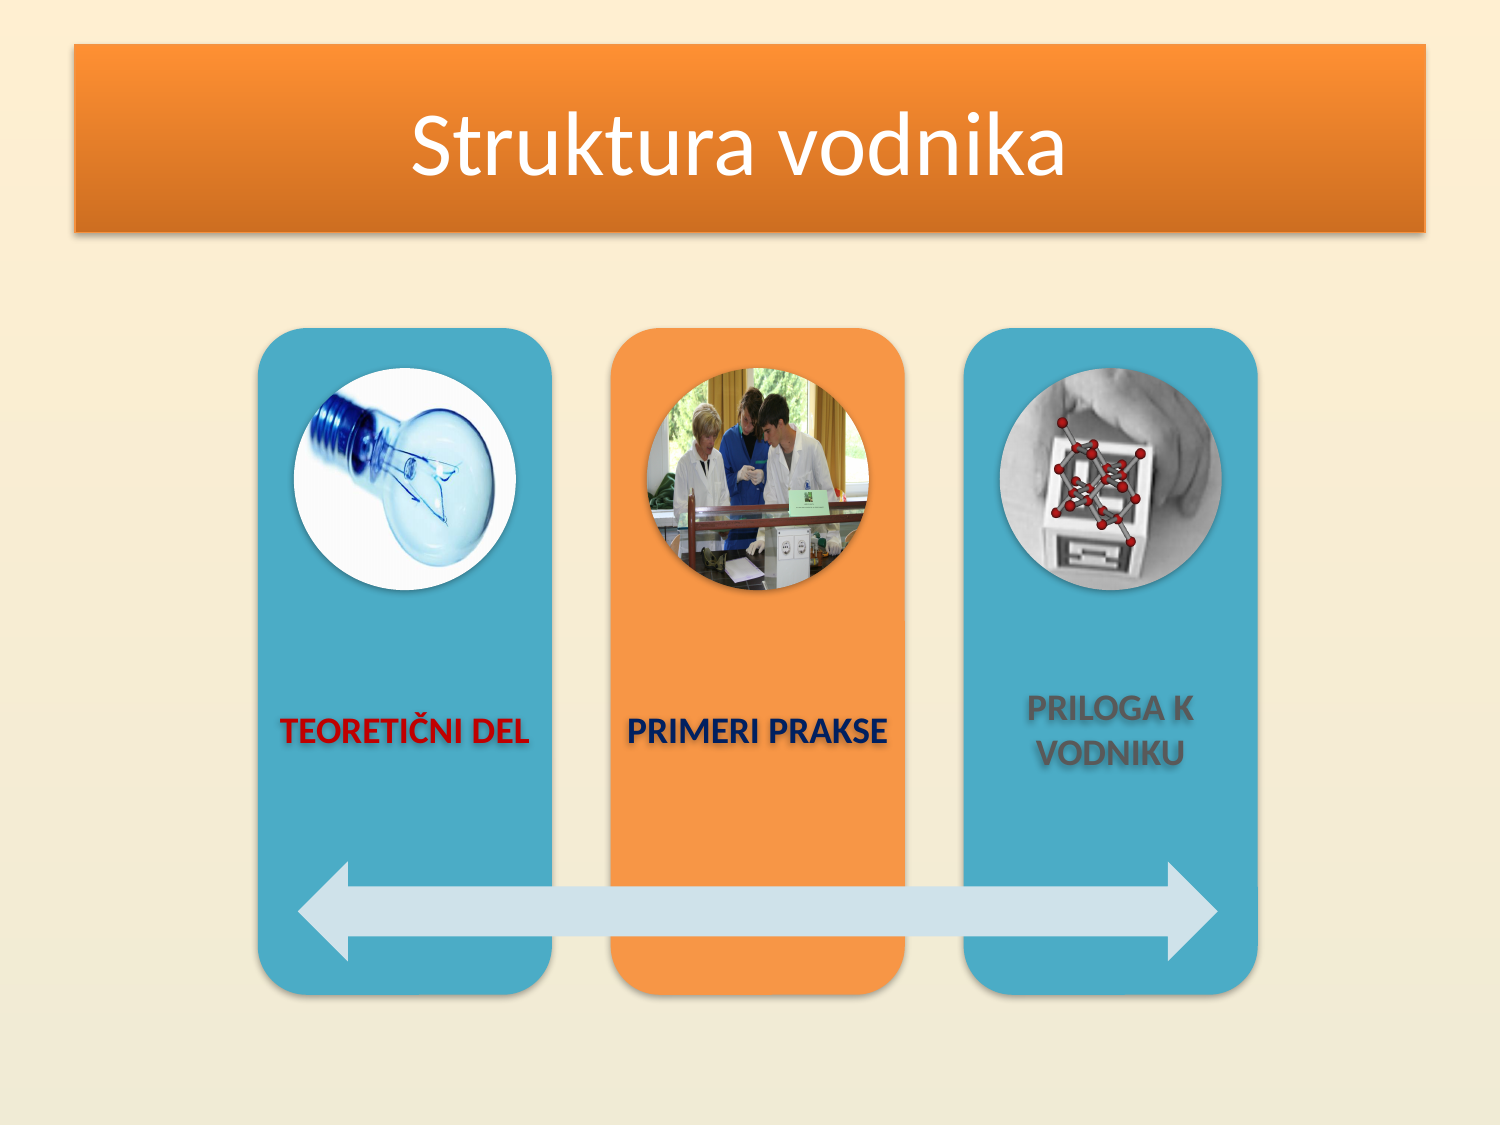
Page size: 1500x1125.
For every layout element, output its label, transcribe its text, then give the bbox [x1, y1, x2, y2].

title Struktura vodnika [74, 44, 1426, 233]
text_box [257, 327, 1259, 995]
